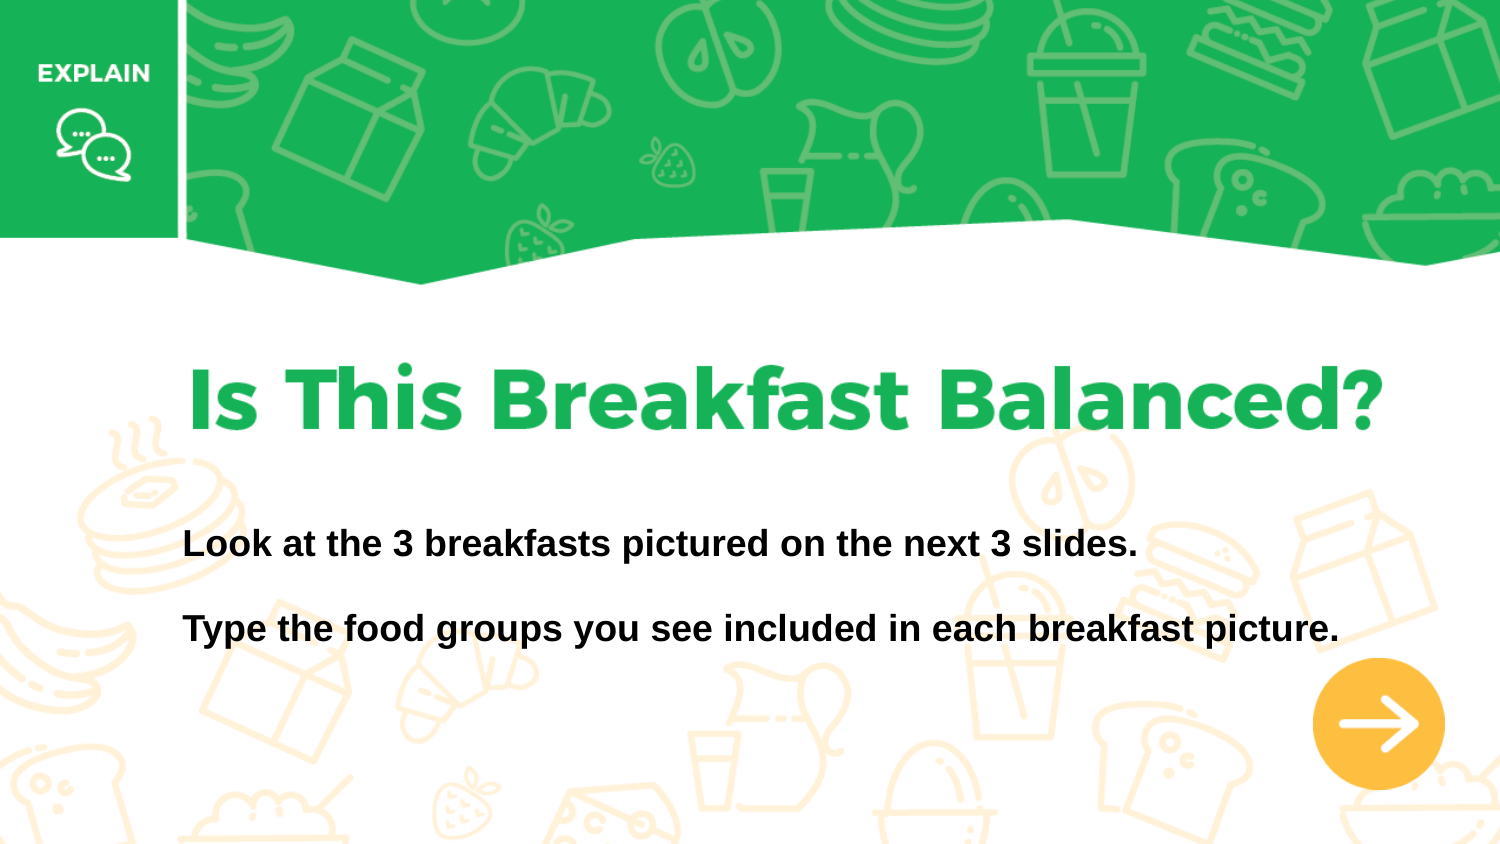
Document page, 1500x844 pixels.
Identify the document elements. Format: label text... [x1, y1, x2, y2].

picture [0, 0, 1500, 844]
list Look at the 3 breakfasts pictured on the next 3 slides. Type the food groups you see included in each breakfast picture. [167, 497, 1428, 749]
